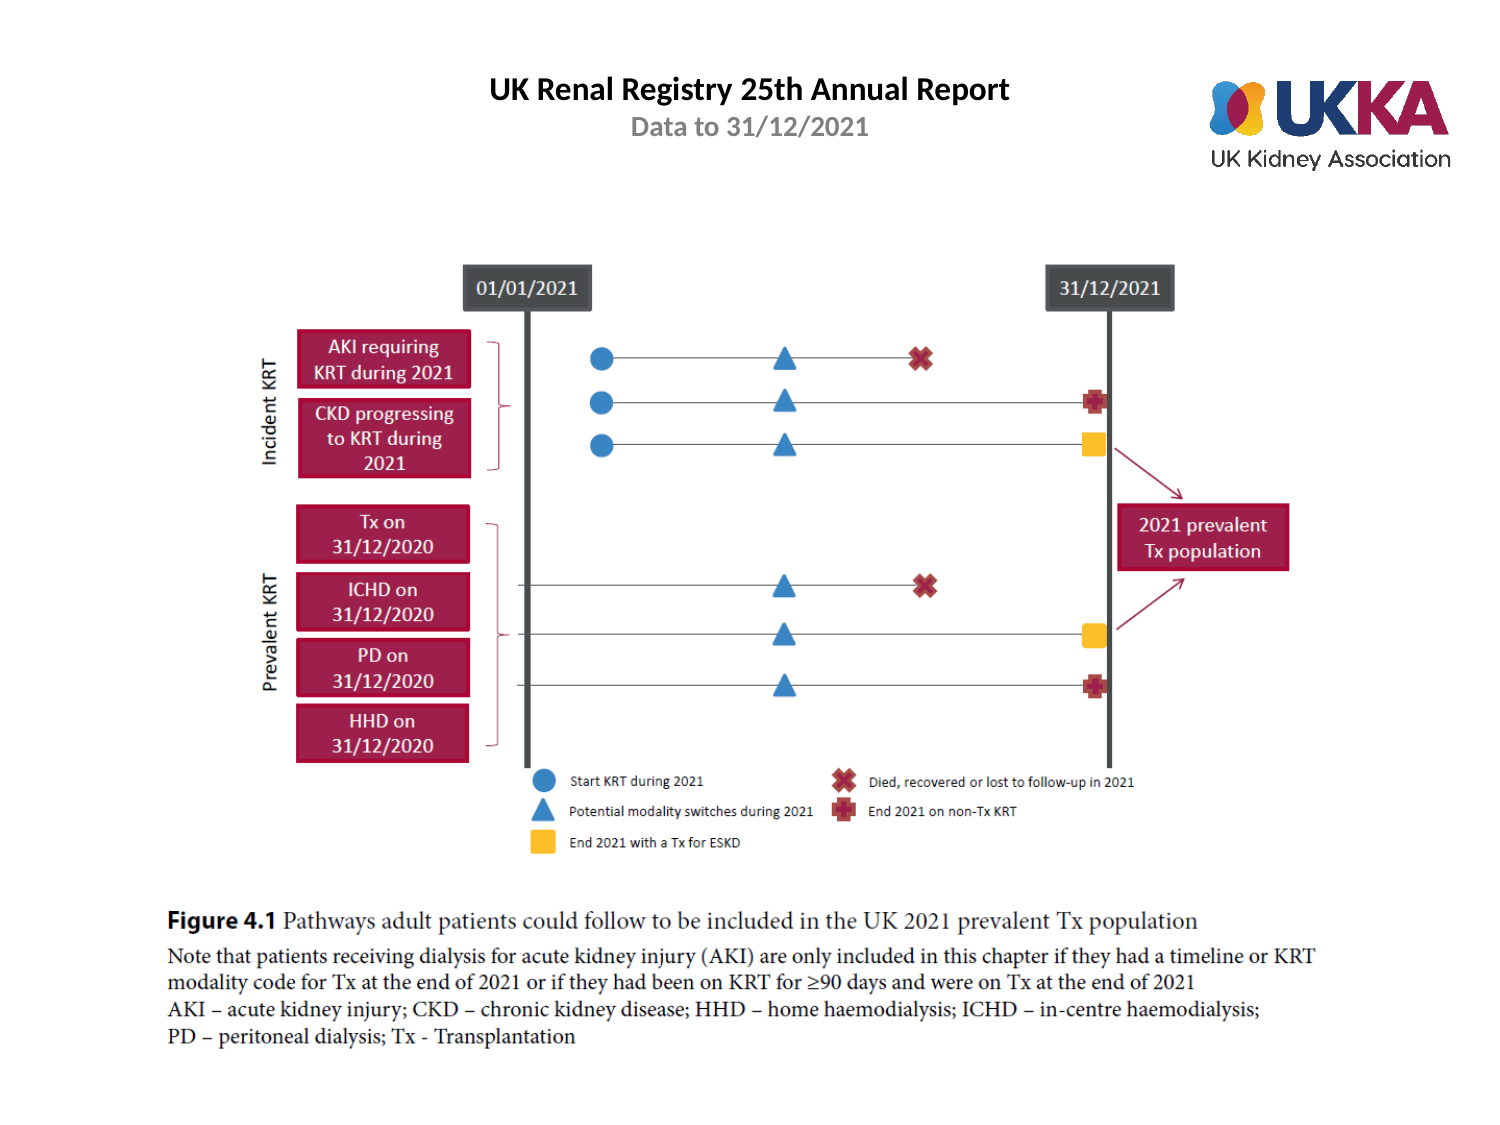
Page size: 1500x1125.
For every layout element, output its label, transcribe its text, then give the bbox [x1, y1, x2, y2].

picture [1196, 61, 1459, 185]
picture [144, 250, 1355, 1058]
text_box UK Renal Registry 25th Annual Report Data to 31/12/2021 [466, 63, 1034, 147]
